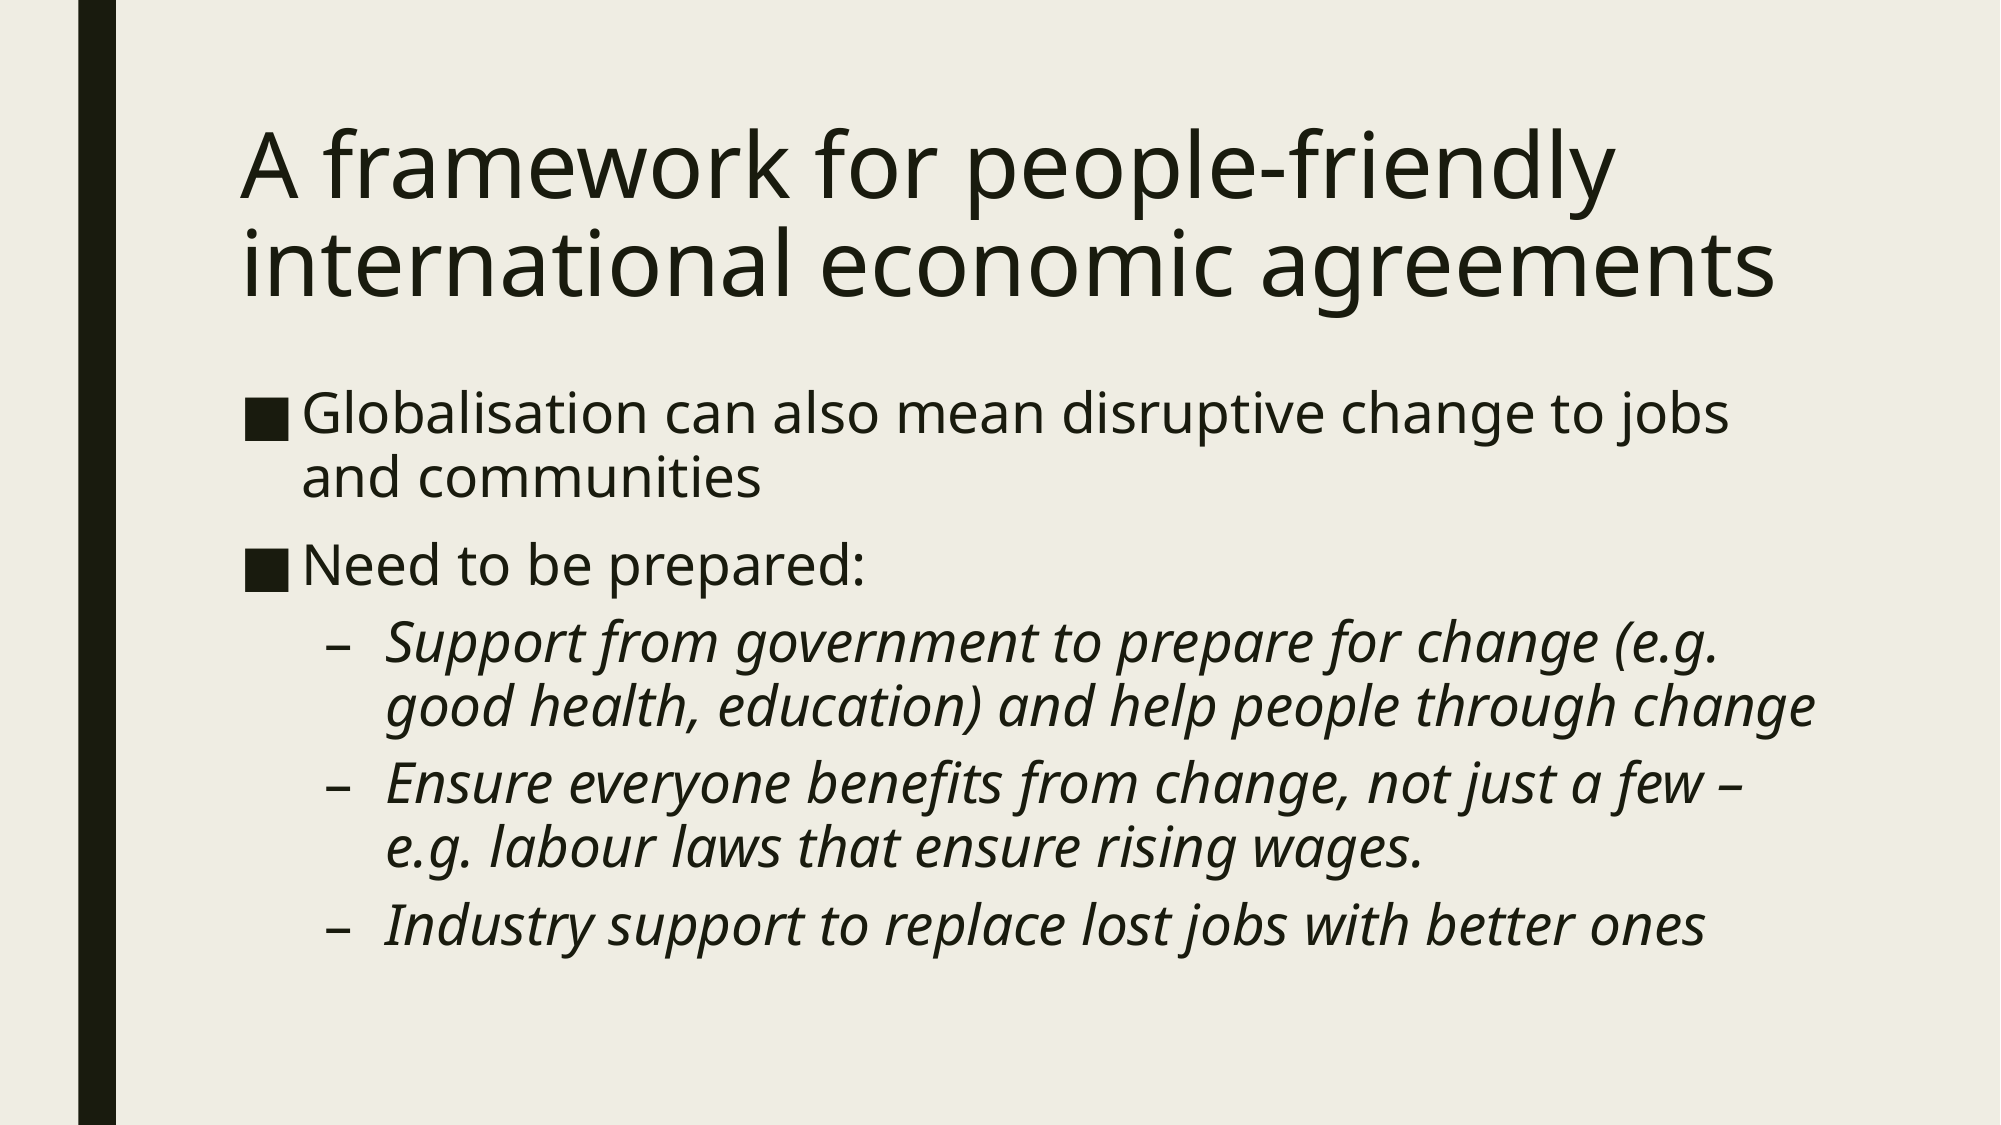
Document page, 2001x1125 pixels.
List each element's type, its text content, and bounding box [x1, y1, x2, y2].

list Globalisation can also mean disruptive change to jobs and communities Need to be prepared: Support from government to prepare for change (e.g. good health, education) and help people through change Ensure everyone benefits from change, not just a few – e.g. labour laws that ensure rising wages. Industry support to replace lost jobs with better ones [225, 375, 1856, 1014]
title A framework for people-friendly international economic agreements [225, 112, 1800, 357]
